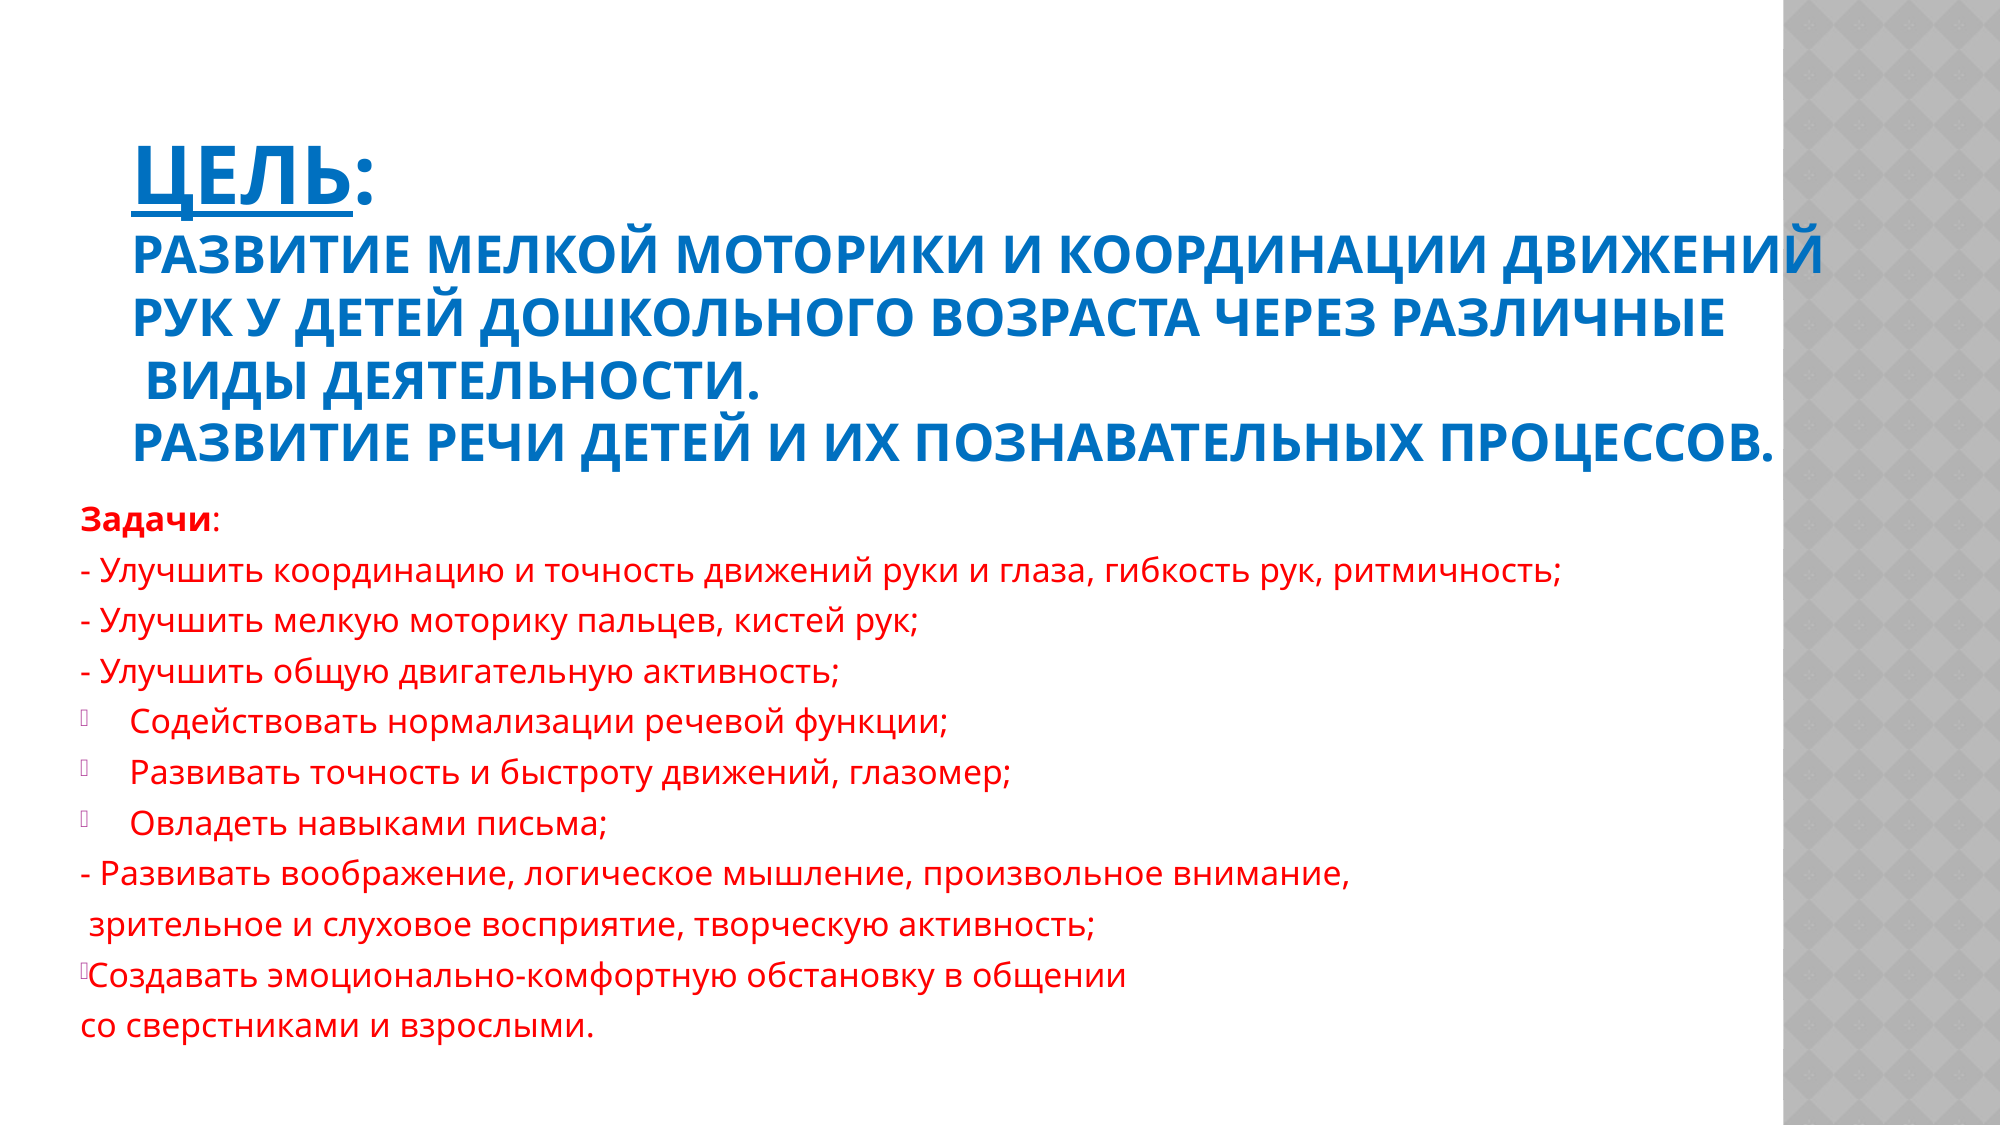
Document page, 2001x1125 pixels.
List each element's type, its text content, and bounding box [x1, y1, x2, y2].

list Задачи: - Улучшить координацию и точность движений руки и глаза, гибкость рук, ритмичность; - Улучшить мелкую моторику пальцев, кистей рук; - Улучшить общую двигательную активность; Содействовать нормализации речевой функции; Развивать точность и быстроту движений, глазомер; Овладеть навыками письма; - Развивать воображение, логическое мышление, произвольное внимание, зрительное и слуховое восприятие, творческую активность; Создавать эмоционально-комфортную обстановку в общении со сверстниками и взрослыми. [65, 490, 1889, 1057]
title Цель: Развитие мелкой моторики и координации движений рук у детей дошкольного возраста через различные виды деятельности. развитие речи детей и их познавательных процессов. [123, 123, 1888, 490]
